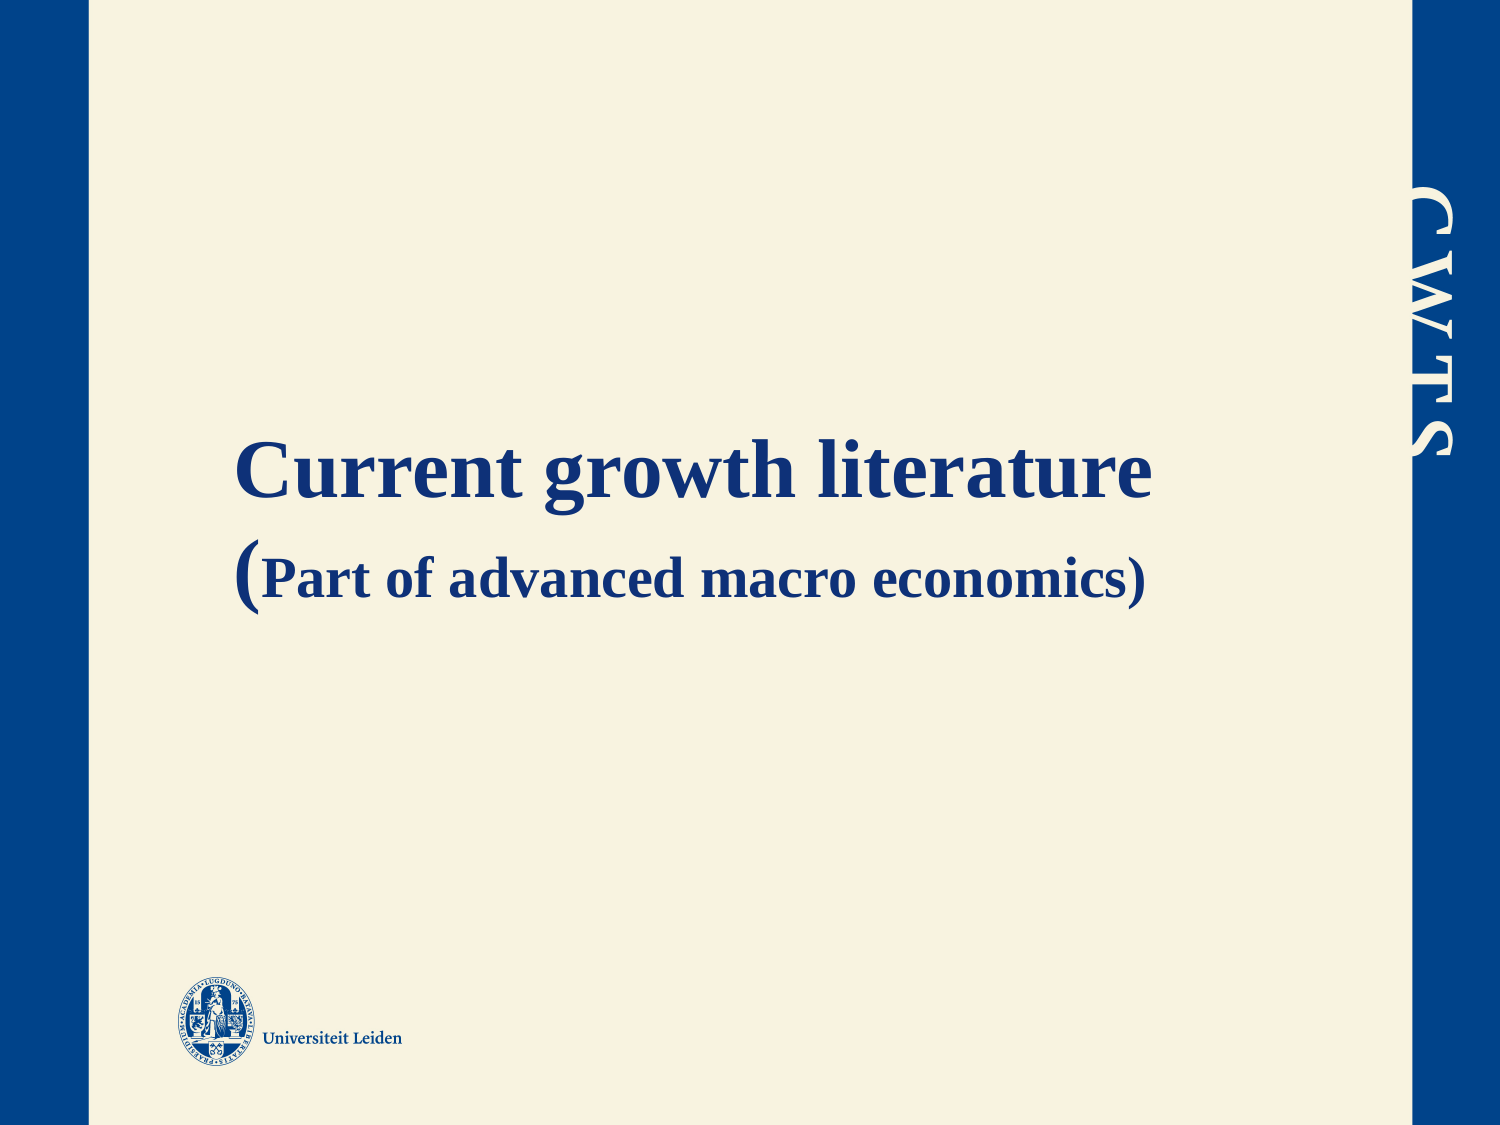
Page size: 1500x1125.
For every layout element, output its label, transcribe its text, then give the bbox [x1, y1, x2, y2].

picture [0, 0, 1500, 1125]
title Current growth literature (Part of advanced macro economics) [218, 432, 1330, 596]
